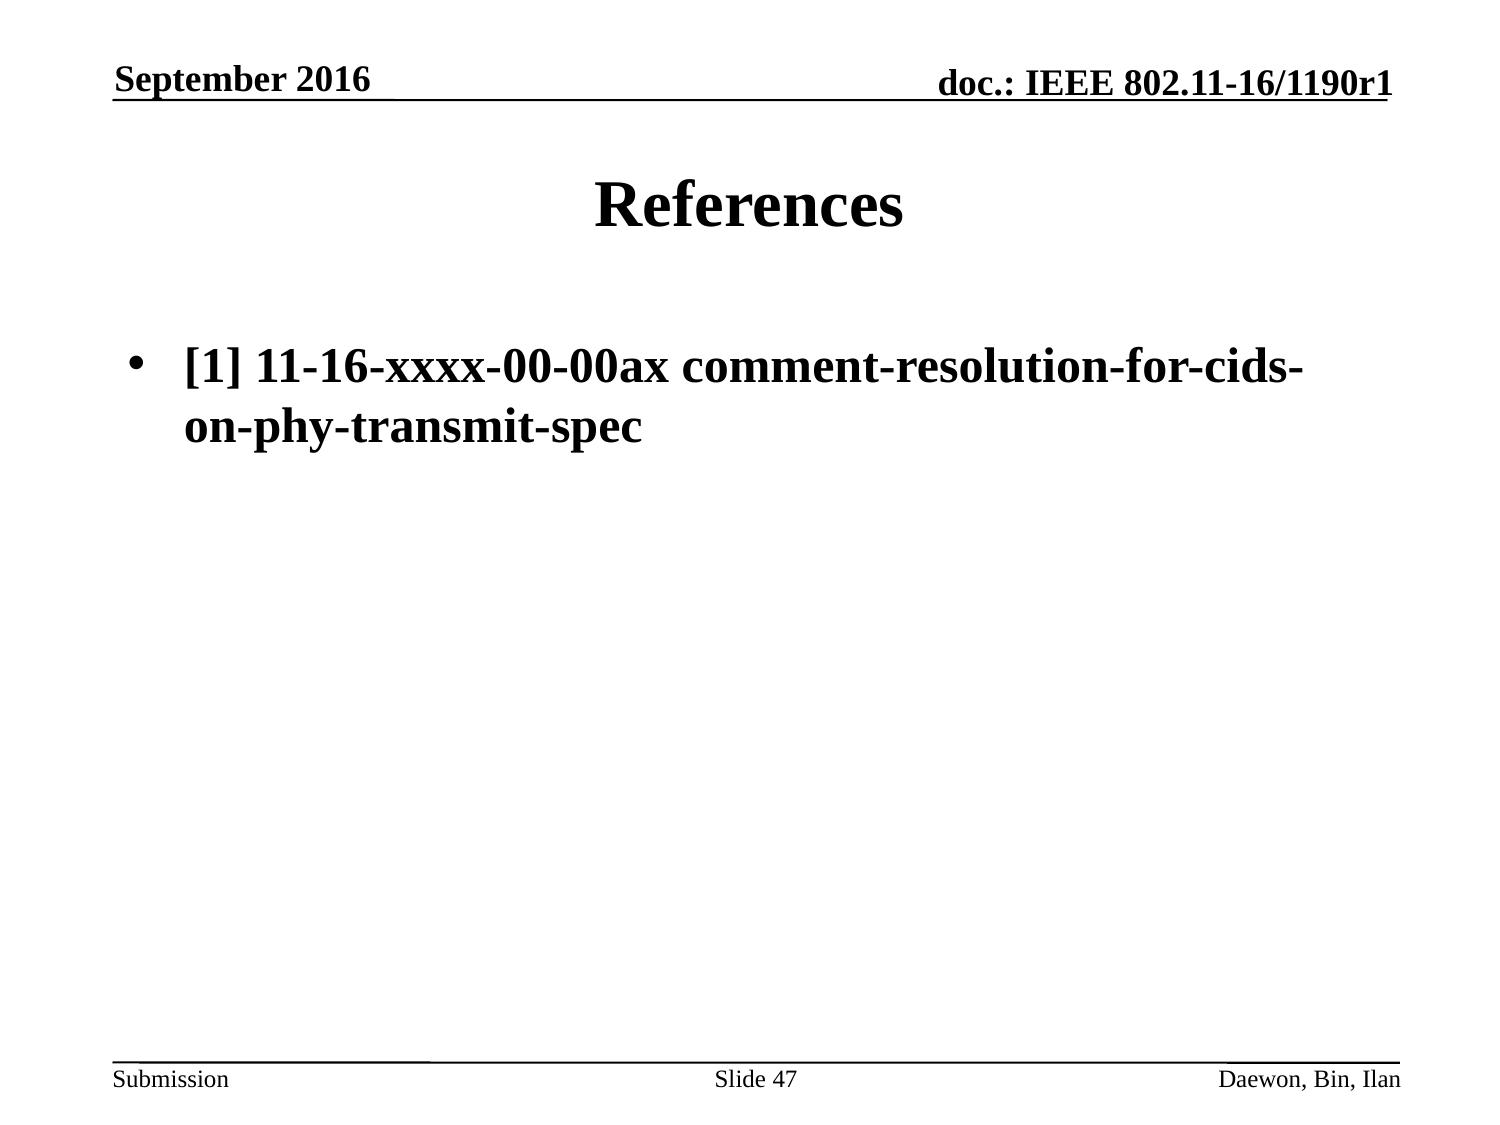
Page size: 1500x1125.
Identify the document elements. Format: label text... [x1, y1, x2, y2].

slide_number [114, 54, 423, 100]
list [1] 11-16-xxxx-00-00ax comment-resolution-for-cids-on-phy-transmit-spec [112, 324, 1388, 1000]
footer Daewon, Bin, Ilan [878, 1061, 1402, 1093]
slide_number Slide 47 [712, 1061, 800, 1123]
title References [112, 112, 1388, 288]
